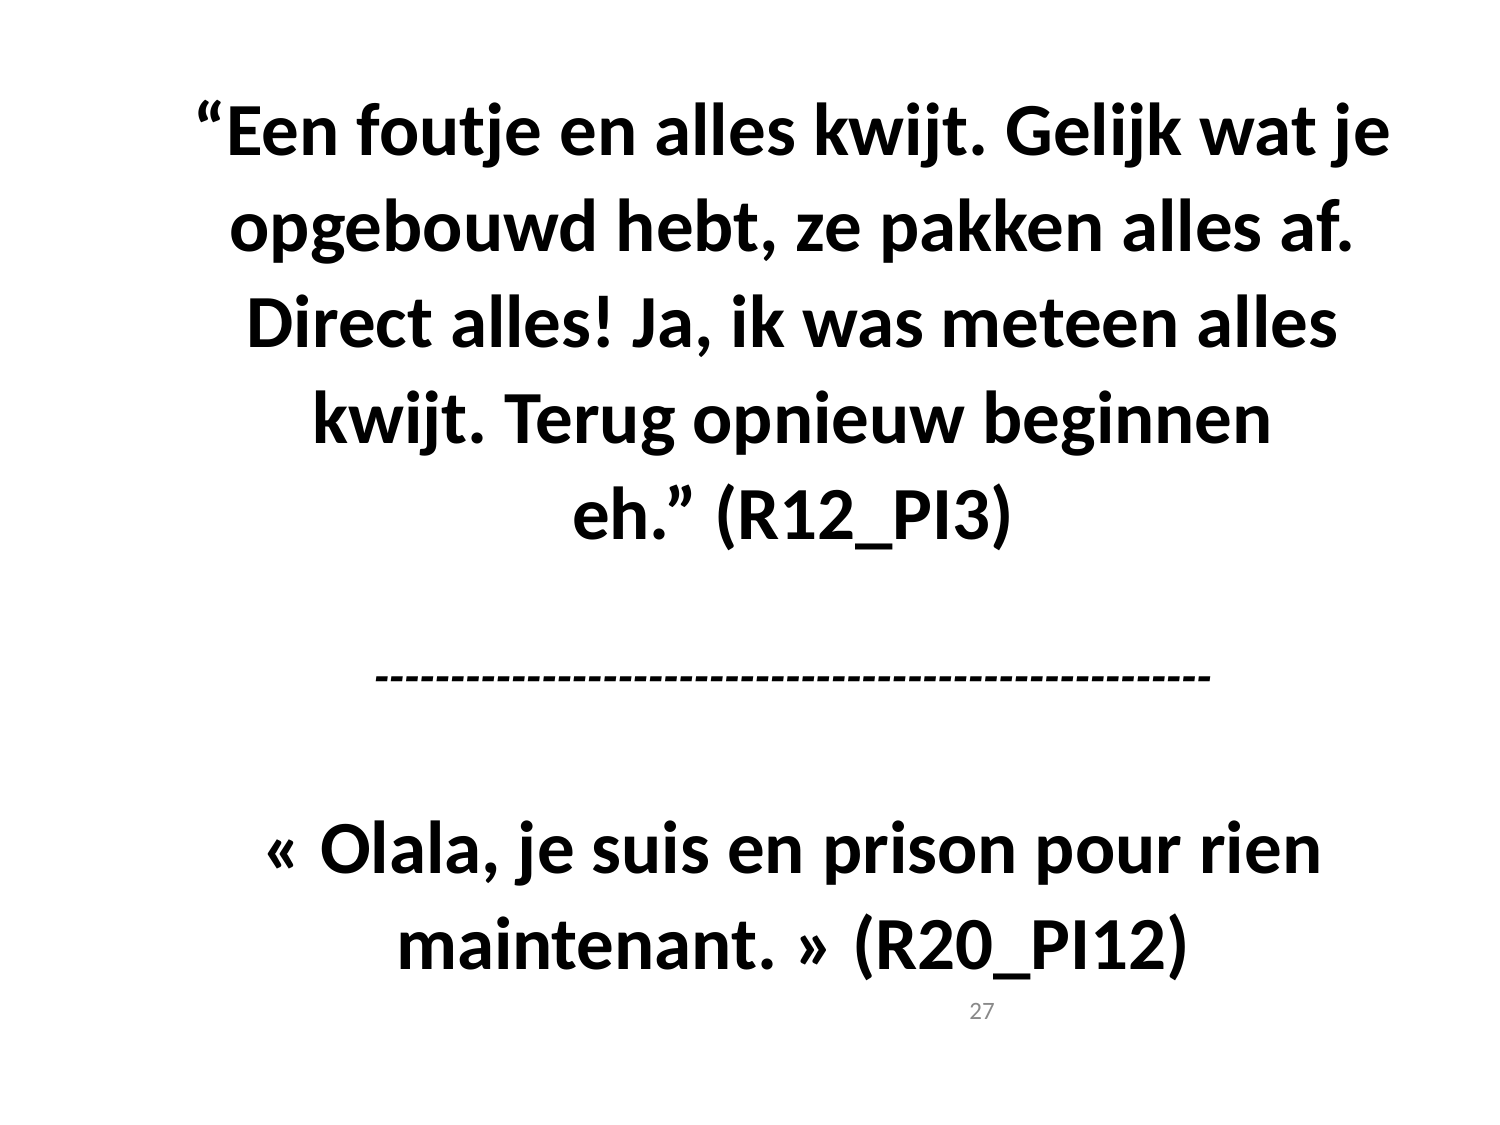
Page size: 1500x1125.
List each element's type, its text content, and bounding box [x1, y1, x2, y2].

list “Een foutje en alles kwijt. Gelijk wat je opgebouwd hebt, ze pakken alles af. Direct alles! Ja, ik was meteen alles kwijt. Terug opnieuw beginnen eh.” (R12_PI3) ------------------------------------------------------- « Olala, je suis en prison pour rien maintenant. » (R20_PI12) [53, 66, 1442, 1098]
